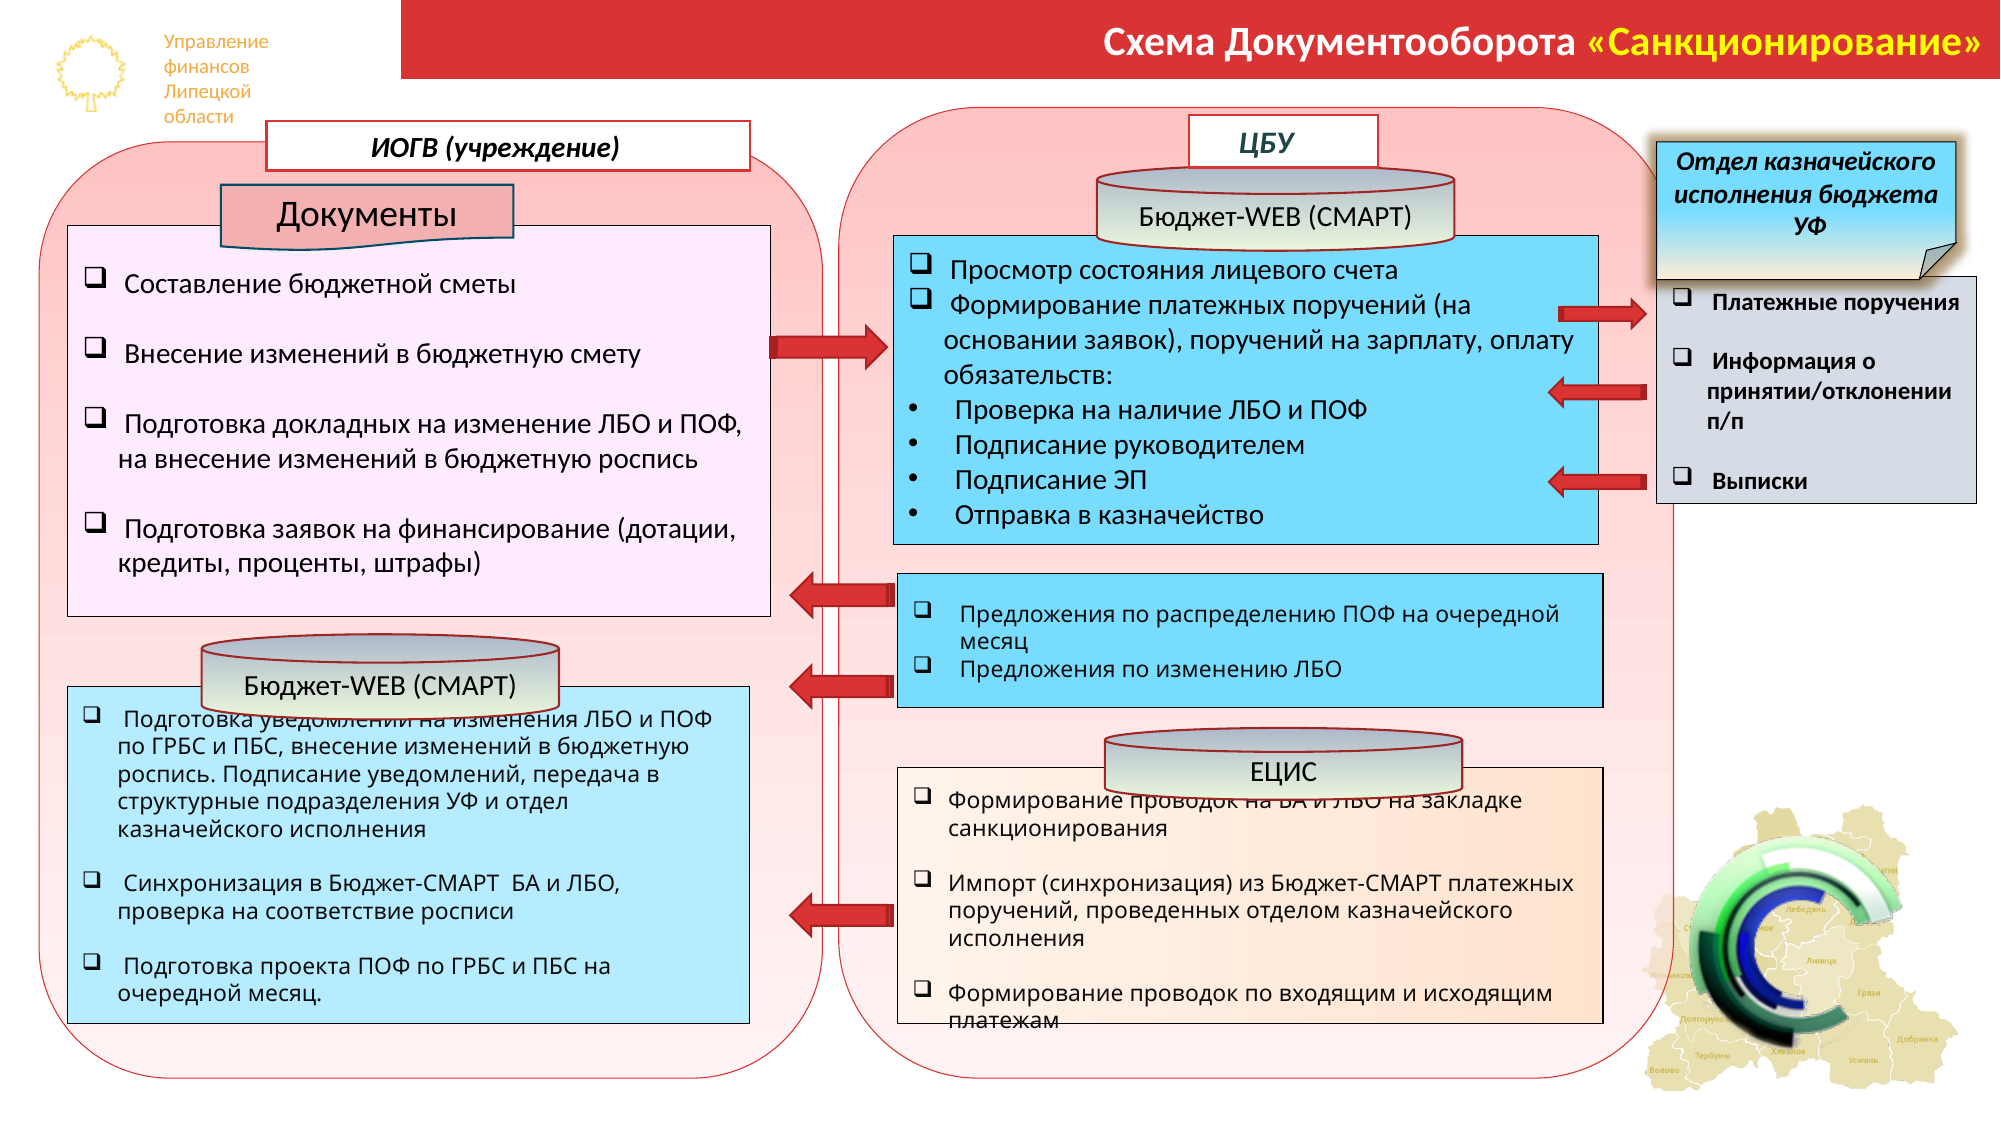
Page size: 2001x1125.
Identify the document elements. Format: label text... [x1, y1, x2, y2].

text_box [1547, 465, 1647, 499]
text_box Схема Документооборота «Санкционирование» [401, 0, 2000, 79]
text_box ИОГВ (учреждение) [265, 120, 751, 172]
text_box Составление бюджетной сметы Внесение изменений в бюджетную смету Подготовка докладных на изменение ЛБО и ПОФ, на внесение изменений в бюджетную роспись Подготовка заявок на финансирование (дотации, кредиты, проценты, штрафы) [67, 225, 771, 617]
text_box Просмотр состояния лицевого счета Формирование платежных поручений (на основании заявок), поручений на зарплату, оплату обязательств: Проверка на наличие ЛБО и ПОФ Подписание руководителем Подписание ЭП Отправка в казначейство [893, 235, 1599, 545]
text_box Формирование проводок на БА и ЛБО на закладке санкционирования Импорт (синхронизация) из Бюджет-СМАРТ платежных поручений, проведенных отделом казначейского исполнения Формирование проводок по входящим и исходящим платежам [897, 767, 1604, 1024]
text_box Бюджет-WEB (СМАРТ) [1095, 166, 1456, 252]
text_box Бюджет-WEB (СМАРТ) [200, 633, 561, 721]
text_box Платежные поручения Информация о принятии/отклонении п/п Выписки [1656, 276, 1977, 504]
text_box [838, 106, 1675, 1079]
text_box [1558, 297, 1648, 331]
text_box [789, 570, 895, 620]
text_box ЦБУ [1188, 114, 1379, 169]
picture [53, 32, 128, 116]
picture [1641, 804, 1958, 1091]
text_box Предложения по распределению ПОФ на очередной месяц Предложения по изменению ЛБО [897, 573, 1604, 708]
text_box [788, 891, 894, 939]
text_box Отдел казначейского исполнения бюджета УФ [1656, 141, 1958, 281]
text_box [38, 141, 823, 1079]
text_box [788, 662, 894, 711]
text_box ЕЦИС [1103, 726, 1464, 801]
text_box Документы [219, 183, 515, 251]
text_box [1547, 375, 1647, 409]
text_box Подготовка уведомлений на изменения ЛБО и ПОФ по ГРБС и ПБС, внесение изменений в бюджетную роспись. Подписание уведомлений, передача в структурные подразделения УФ и отдел казначейского исполнения Синхронизация в Бюджет-СМАРТ БА и ЛБО, проверка на соответствие росписи Подготовка проекта ПОФ по ГРБС и ПБС на очередной месяц. [67, 686, 750, 1024]
text_box [769, 323, 889, 371]
